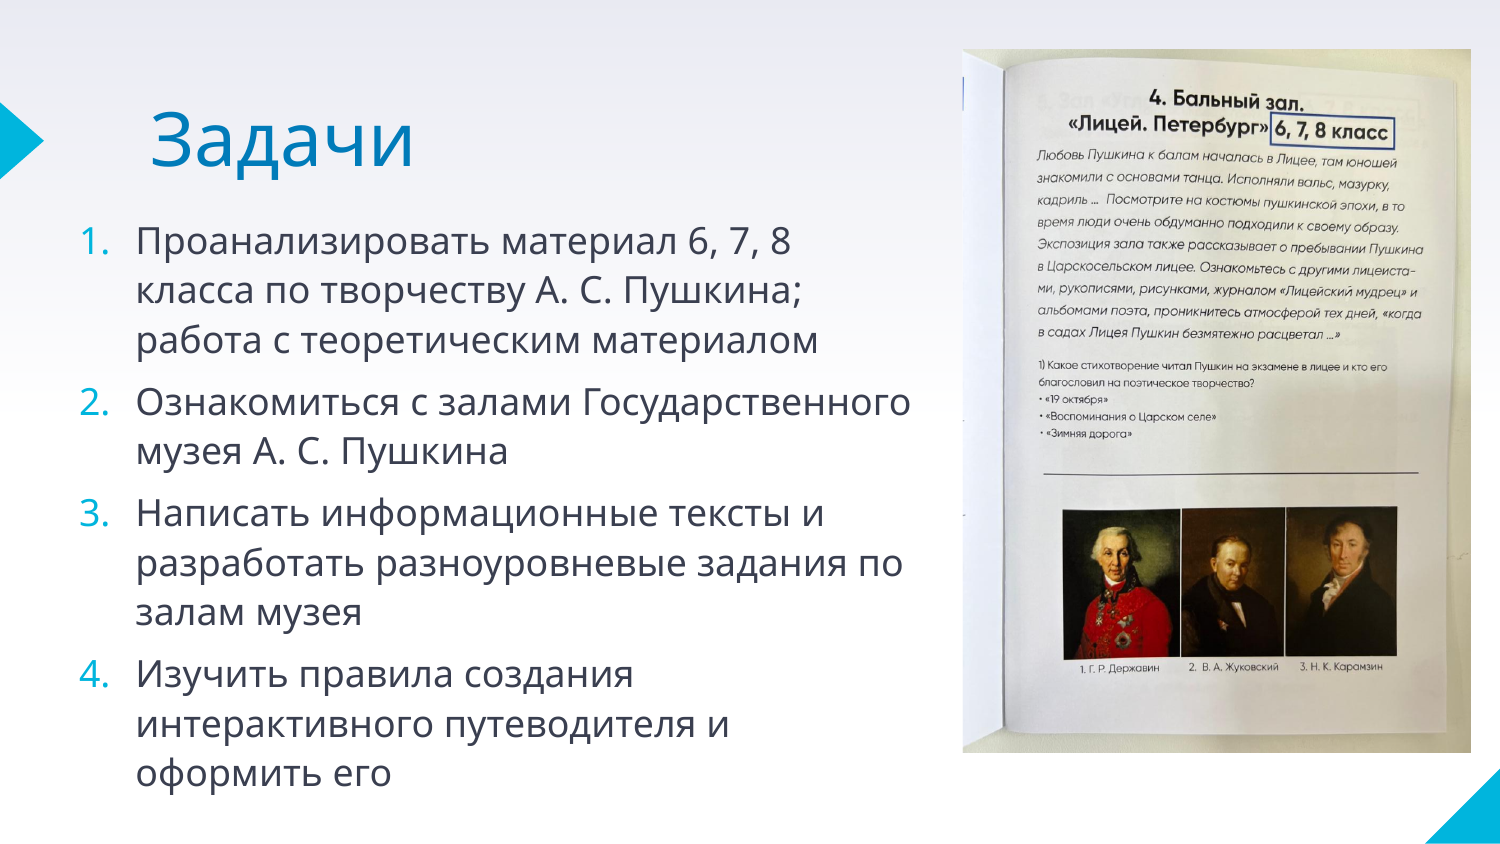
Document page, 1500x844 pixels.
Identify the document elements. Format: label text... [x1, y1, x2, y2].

picture [864, 146, 1500, 655]
title Задачи [135, 55, 962, 197]
list Проанализировать материал 6, 7, 8 класса по творчеству А. С. Пушкина; работа с теоретическим материалом Ознакомиться с залами Государственного музея А. С. Пушкина Написать информационные тексты и разработать разноуровневые задания по залам музея Изучить правила создания интерактивного путеводителя и оформить его [51, 197, 929, 770]
